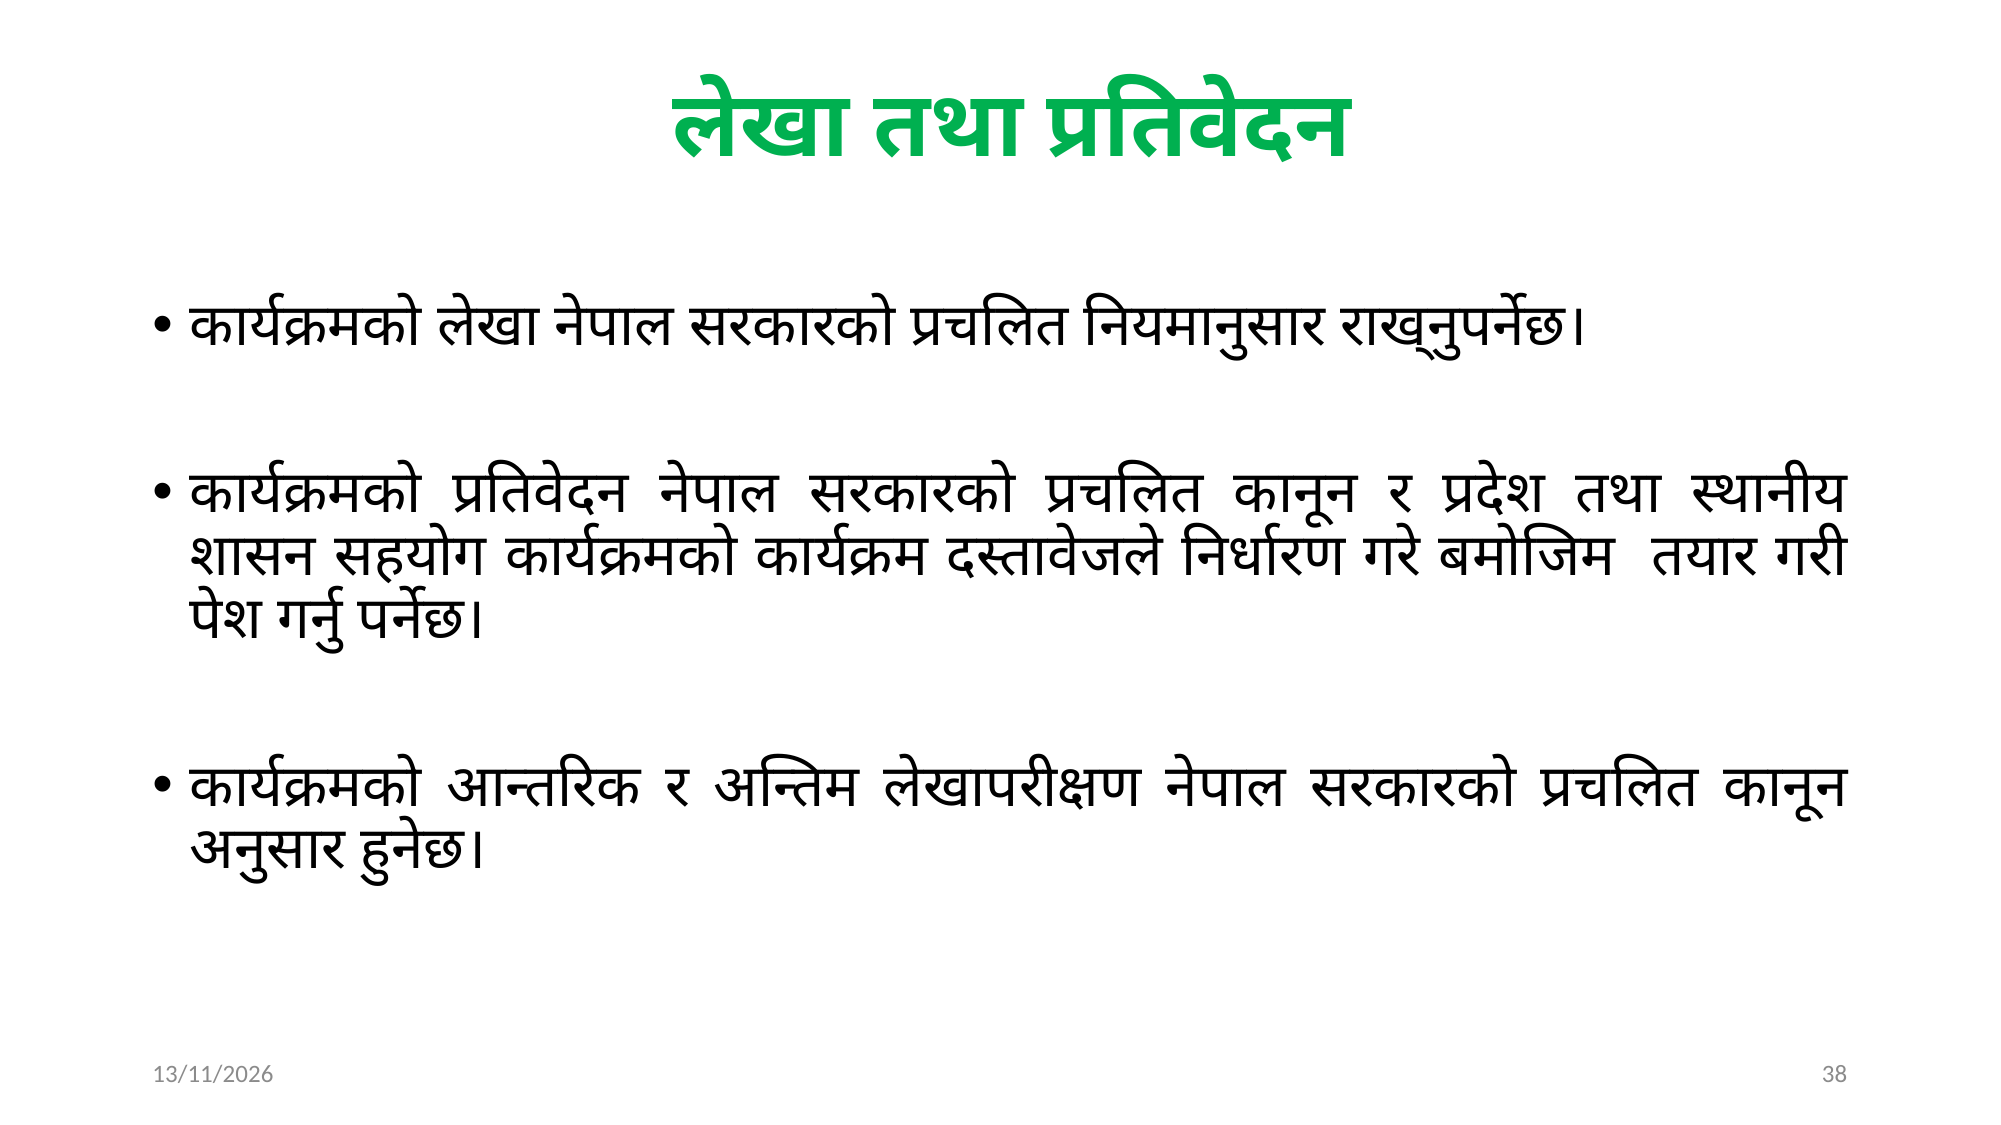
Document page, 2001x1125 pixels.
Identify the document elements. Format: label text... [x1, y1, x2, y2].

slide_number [137, 1042, 588, 1103]
list कार्यक्रमको लेखा नेपाल सरकारको प्रचलित नियमानुसार राख्‍नुपर्नेछ। कार्यक्रमको प्रतिवेदन नेपाल सरकारको प्रचलित कानून र प्रदेश तथा स्थानीय शासन सहयोग कार्यक्रमको कार्यक्रम दस्तावेजले निर्धारण गरे बमोजिम तयार गरी पेश गर्नु पर्नेछ। कार्यक्रमको आन्तरिक र अन्तिम लेखापरीक्षण नेपाल सरकारको प्रचलित कानून अनुसार हुनेछ। [137, 287, 1863, 1108]
slide_number 38 [1412, 1042, 1863, 1103]
title लेखा तथा प्रतिवेदन [137, 59, 1863, 194]
